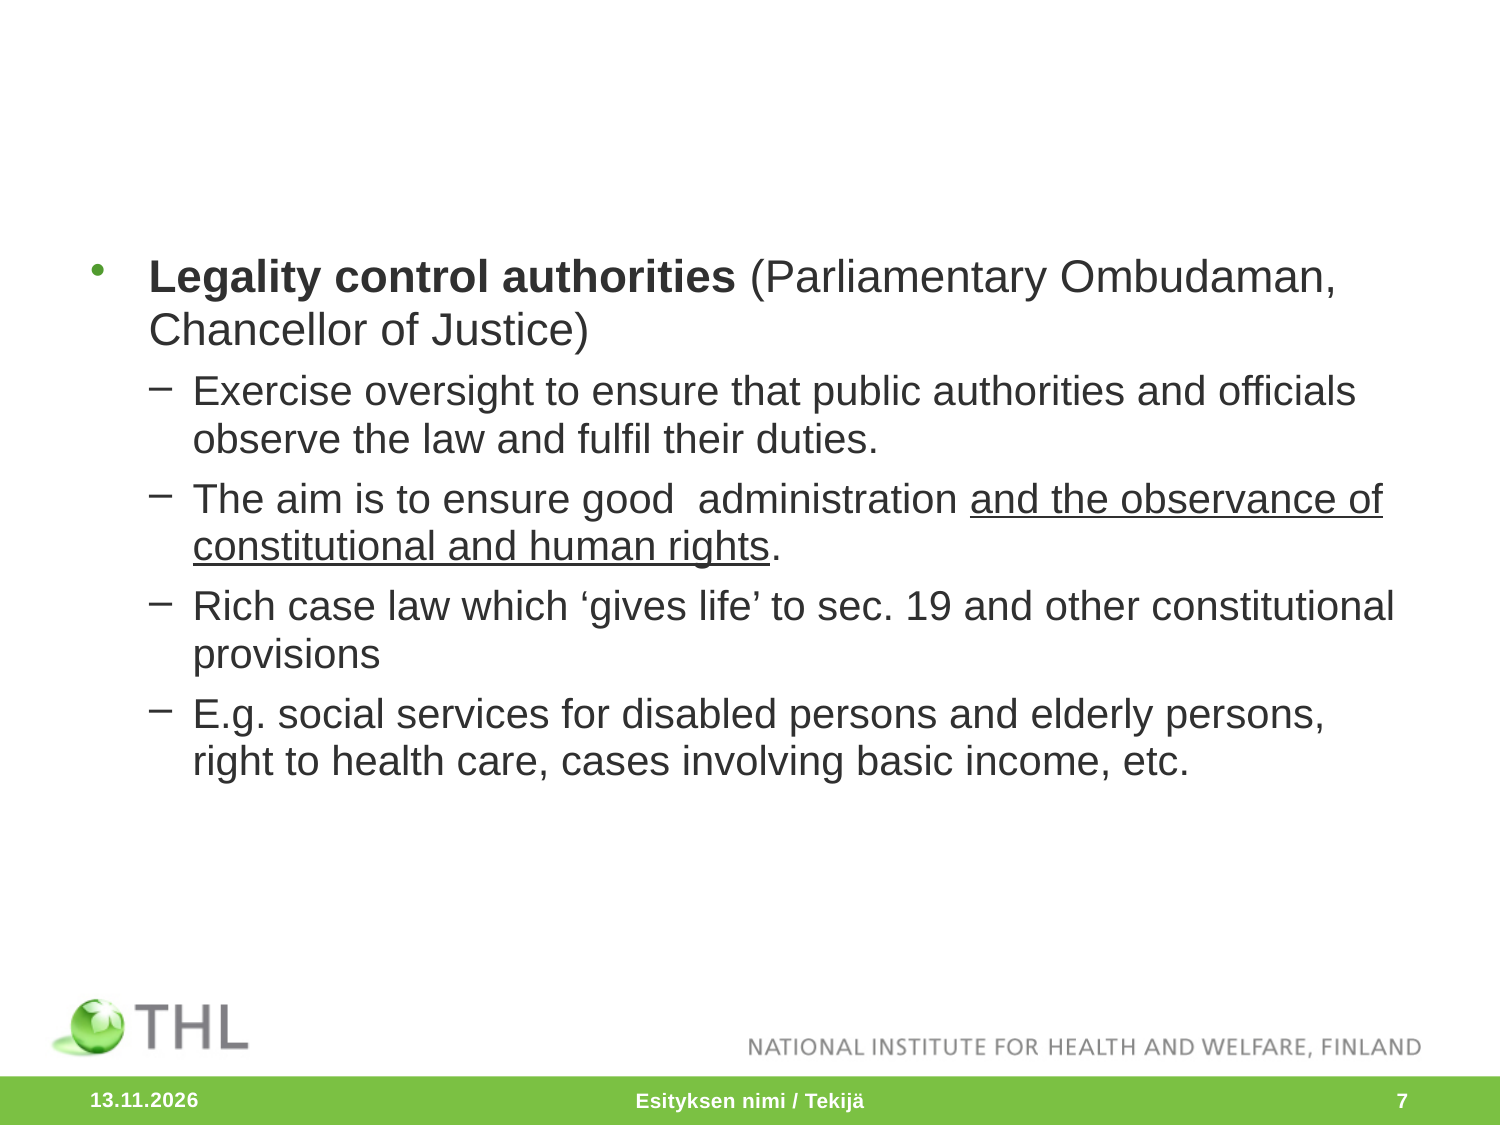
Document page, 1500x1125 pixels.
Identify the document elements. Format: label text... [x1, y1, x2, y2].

slide_number 7 [1245, 1082, 1424, 1118]
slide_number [74, 1080, 255, 1118]
footer Esityksen nimi / Tekijä [253, 1082, 1245, 1118]
picture [24, 983, 275, 1067]
picture [716, 1029, 1467, 1067]
list Legality control authorities (Parliamentary Ombudaman, Chancellor of Justice) Exercise oversight to ensure that public authorities and officials observe the law and fulfil their du­ties. The aim is to ensure good administration and the observance of constitutional and human rights. Rich case law which ‘gives life’ to sec. 19 and other constitutional provisions E.g. social services for disabled persons and elderly persons, right to health care, cases involving basic income, etc. [74, 243, 1424, 965]
